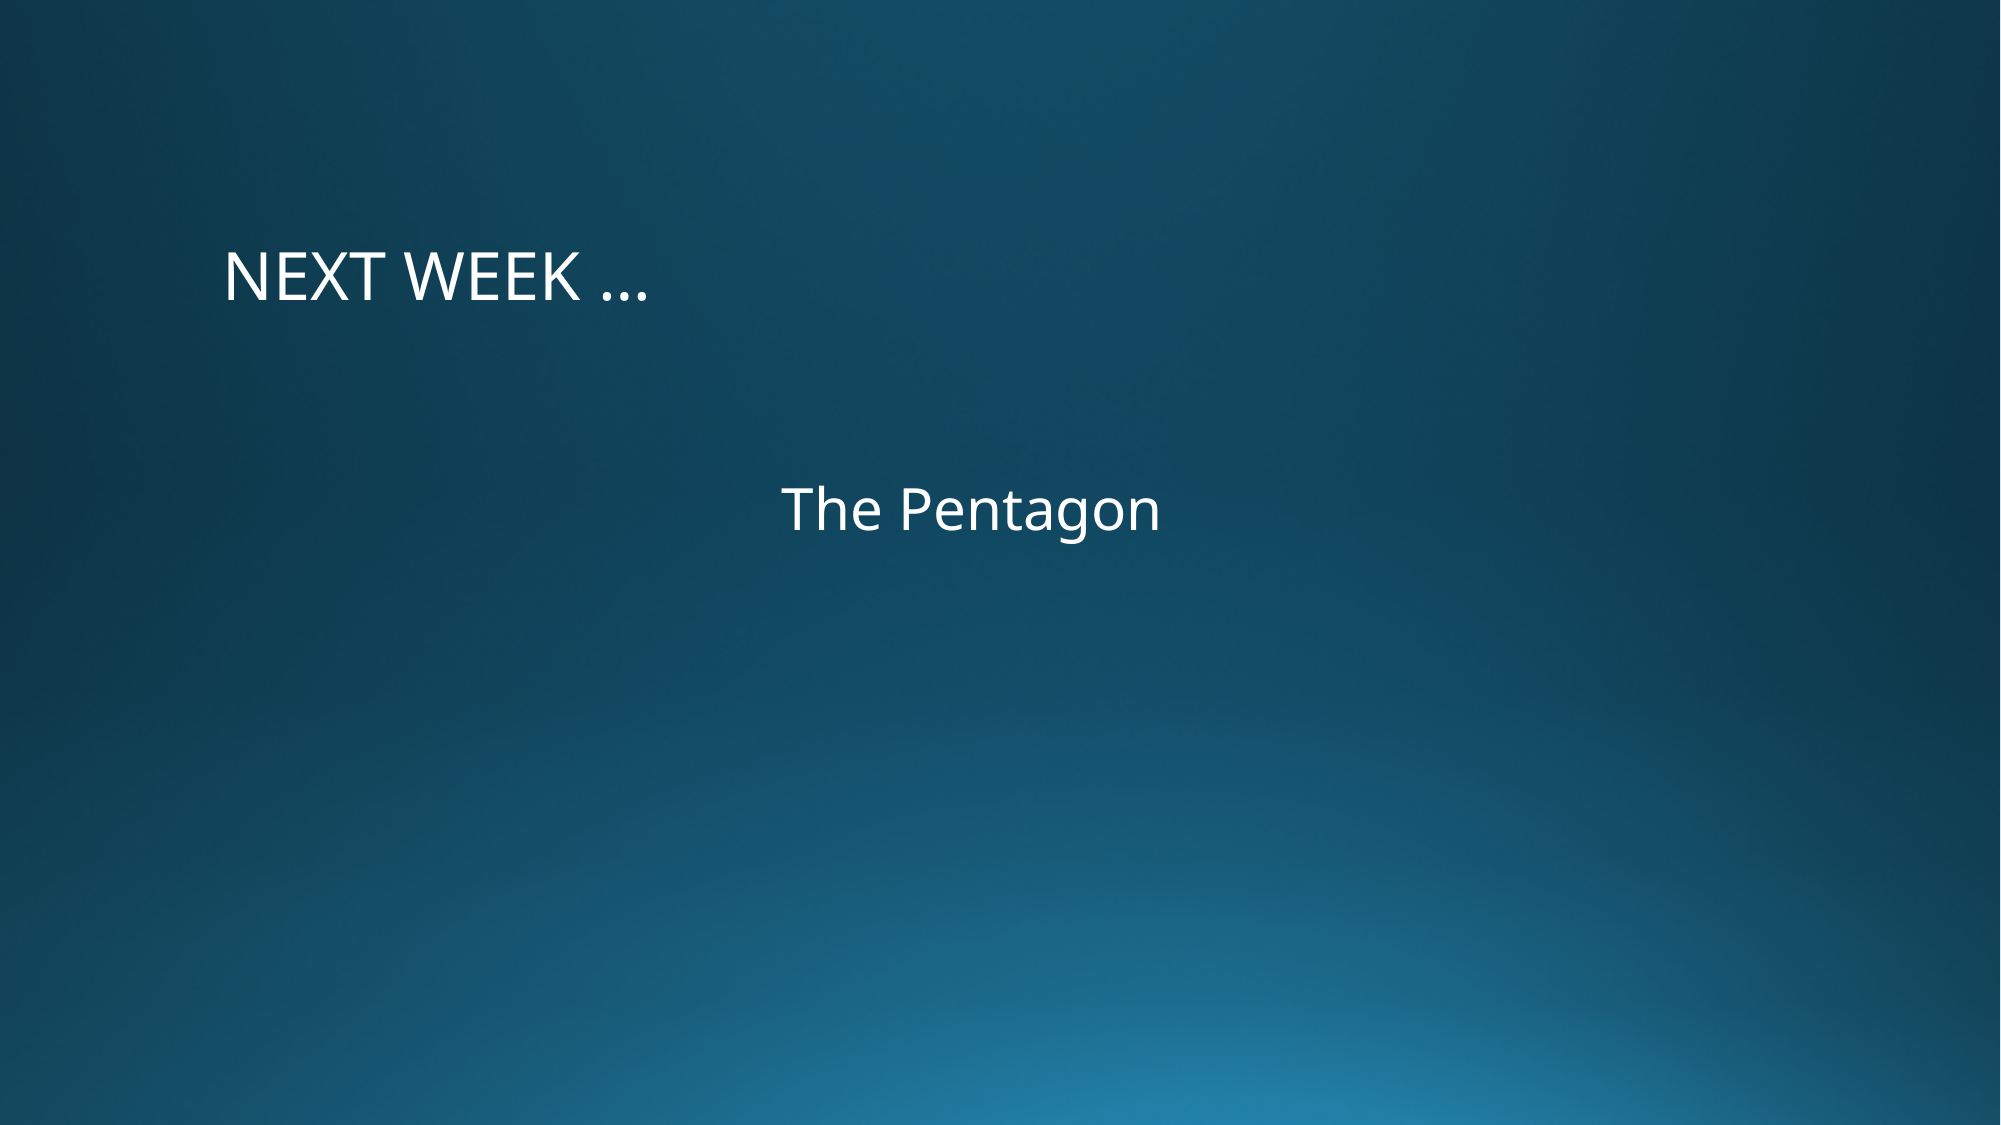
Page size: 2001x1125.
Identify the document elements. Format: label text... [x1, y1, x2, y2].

picture [0, 0, 2001, 1125]
text_box The Pentagon [766, 464, 1178, 619]
text_box NEXT WEEK … [208, 226, 666, 322]
